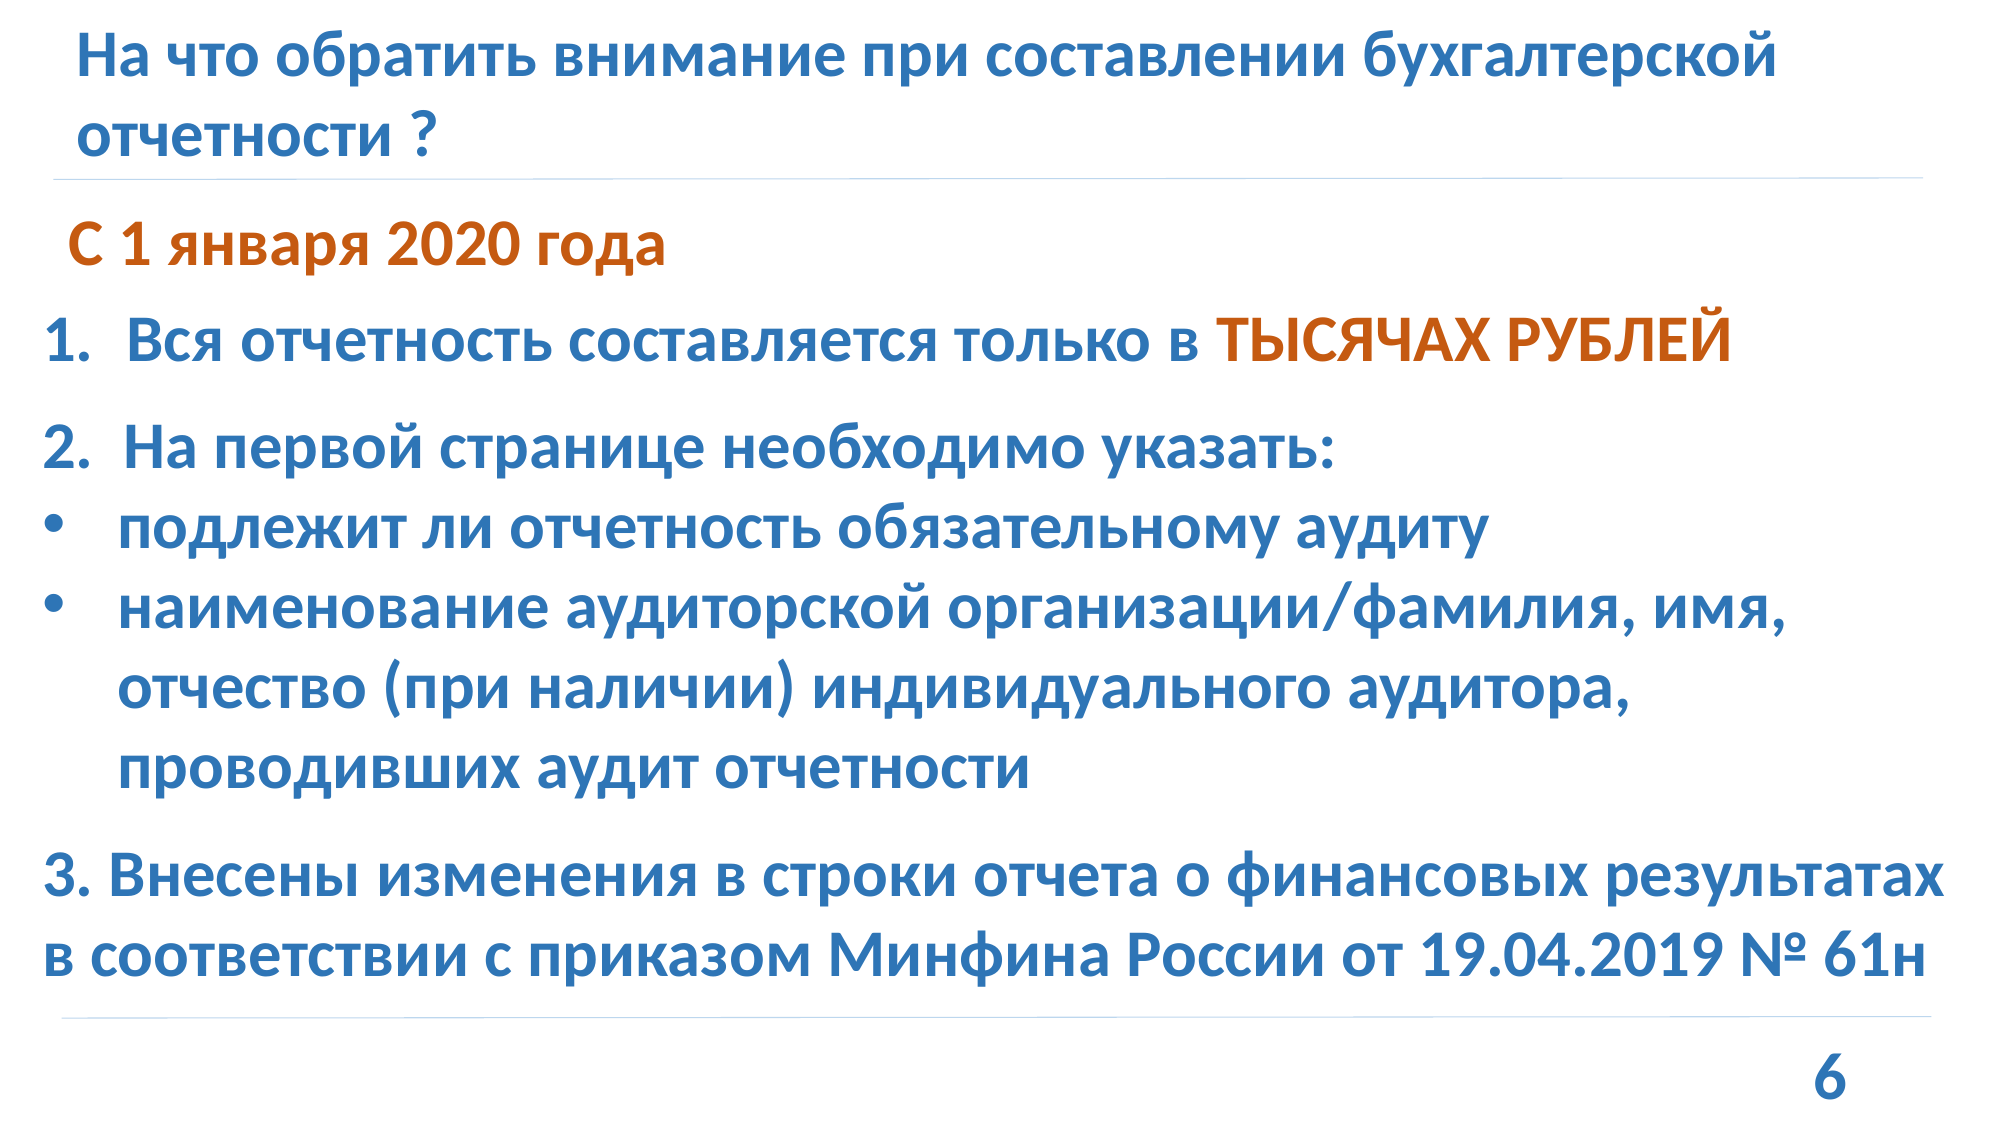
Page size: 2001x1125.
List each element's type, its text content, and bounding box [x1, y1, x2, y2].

title На что обратить внимание при составлении бухгалтерской отчетности ? [61, 27, 1902, 154]
text_box Вся отчетность составляется только в ТЫСЯЧАХ РУБЛЕЙ 2. На первой странице необходимо указать: подлежит ли отчетность обязательному аудиту наименование аудиторской организации/фамилия, имя, отчество (при наличии) индивидуального аудитора, проводивших аудит отчетности 3. Внесены изменения в строки отчета о финансовых результатах в соответствии с приказом Минфина России от 19.04.2019 № 61н [27, 287, 1966, 997]
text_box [50, 918, 1932, 1115]
text_box С 1 января 2020 года [53, 191, 1963, 332]
